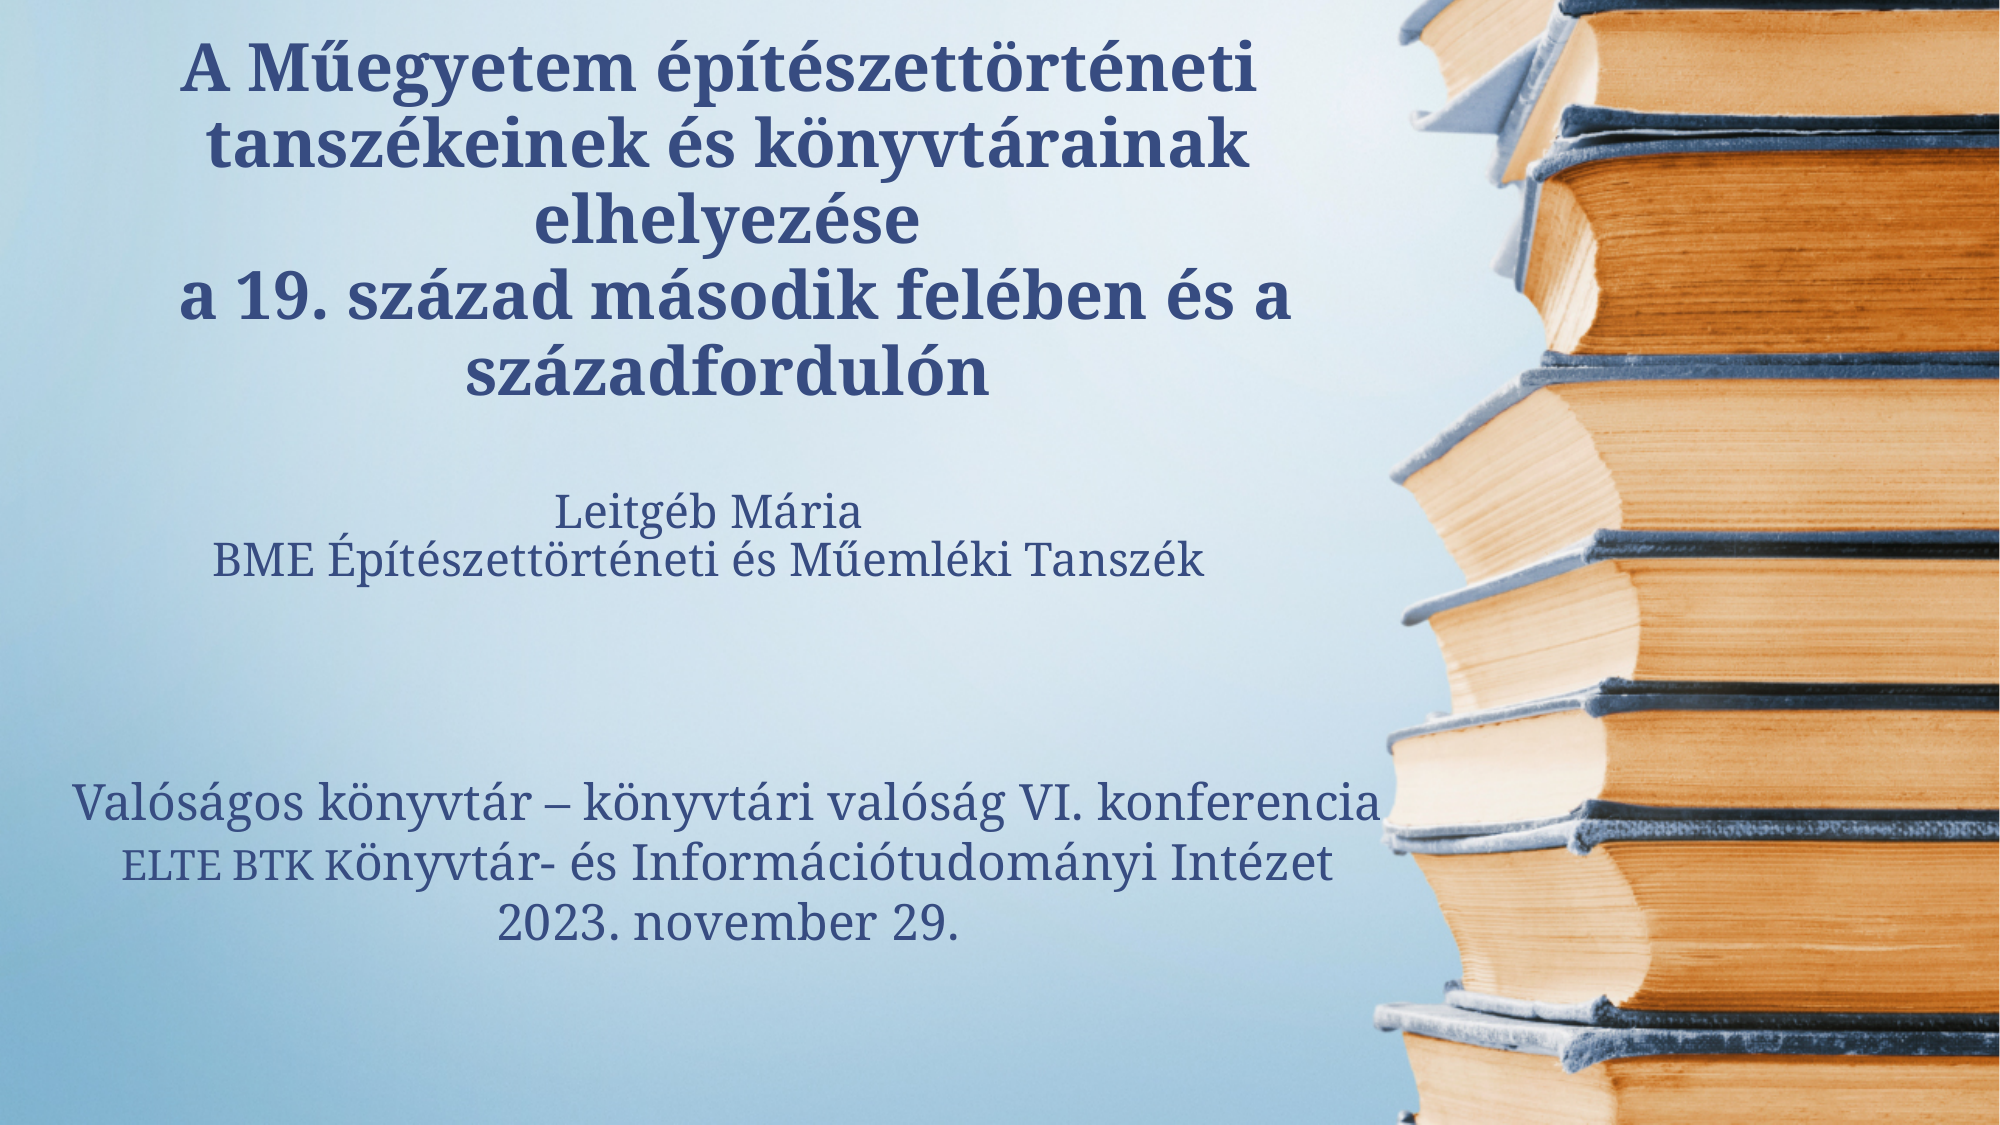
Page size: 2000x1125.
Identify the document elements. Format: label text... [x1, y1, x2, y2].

title Leitgéb Mária BME Építészettörténeti és Műemléki Tanszék [90, 444, 1329, 646]
text_box Valóságos könyvtár – könyvtári valóság VI. konferencia ELTE BTK Könyvtár- és Információtudományi Intézet 2023. november 29. [58, 763, 1398, 958]
list A Műegyetem építészettörténeti tanszékeinek és könyvtárainak elhelyezése a 19. század második felében és a századfordulón [54, 125, 1402, 421]
picture [0, 0, 2000, 1125]
